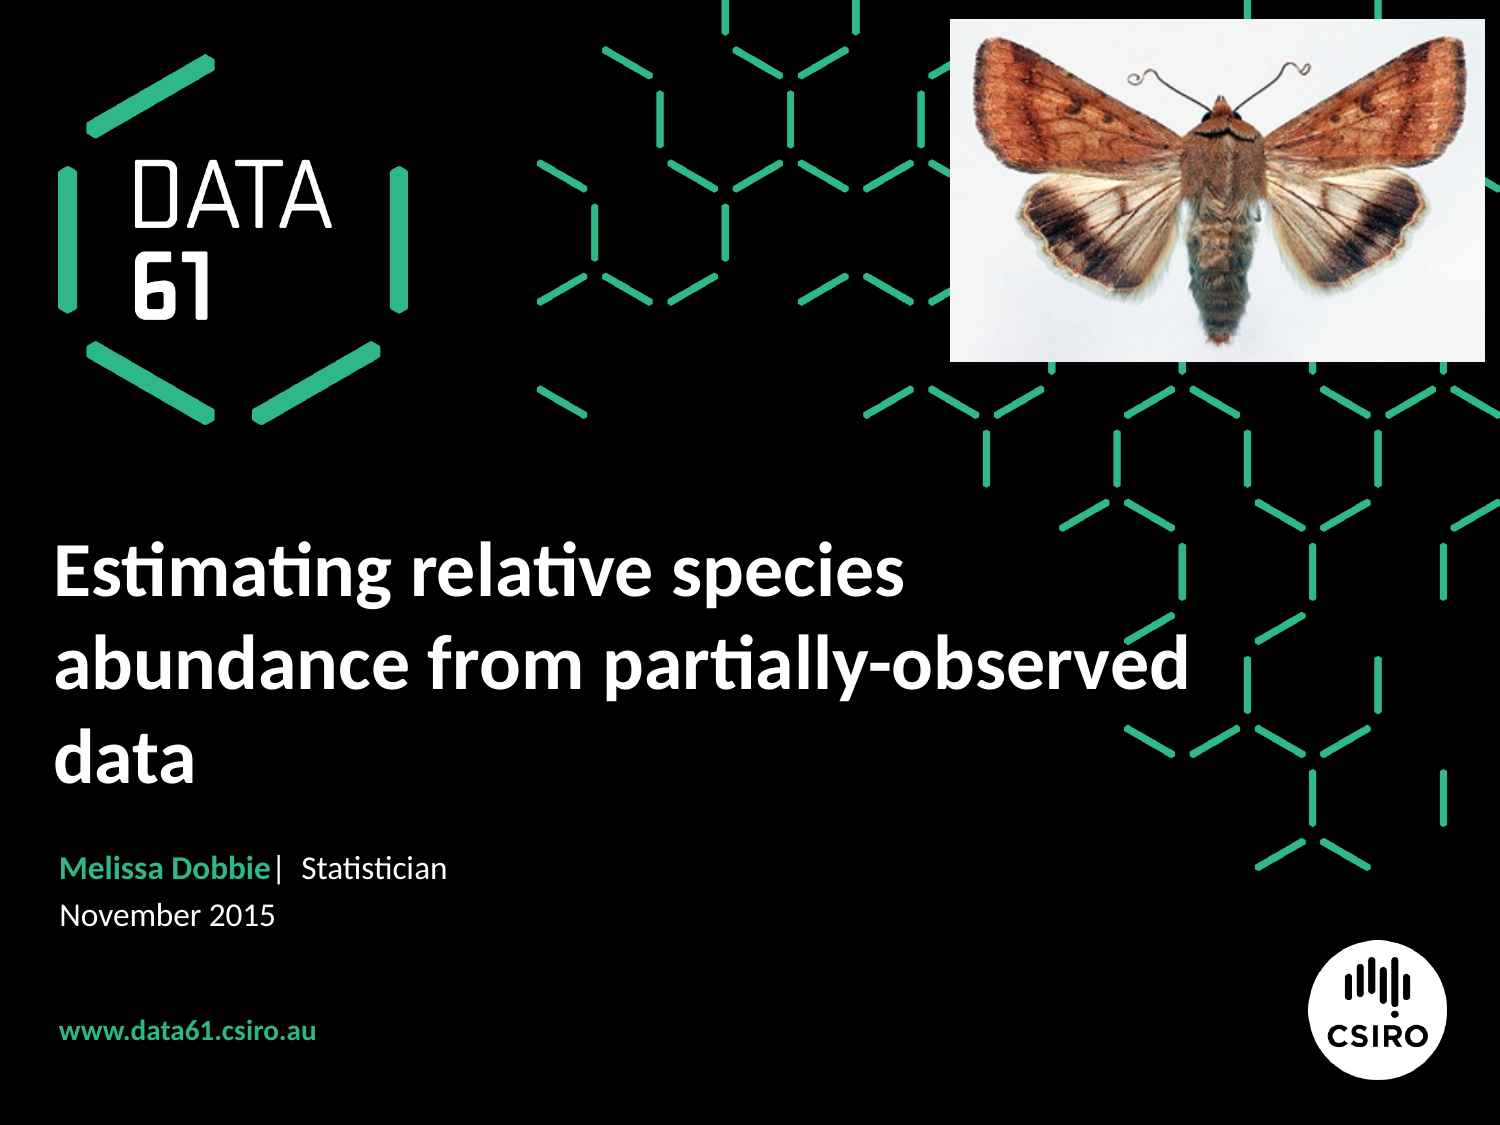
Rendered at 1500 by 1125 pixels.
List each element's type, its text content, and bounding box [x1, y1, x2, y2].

picture [1308, 940, 1447, 1080]
text_box Melissa Dobbie| Statistician [59, 846, 1034, 888]
picture [509, 0, 1500, 894]
title Estimating relative species abundance from partially-observed data [53, 515, 1199, 799]
text_box November 2015 [59, 893, 1034, 935]
picture [58, 54, 408, 425]
